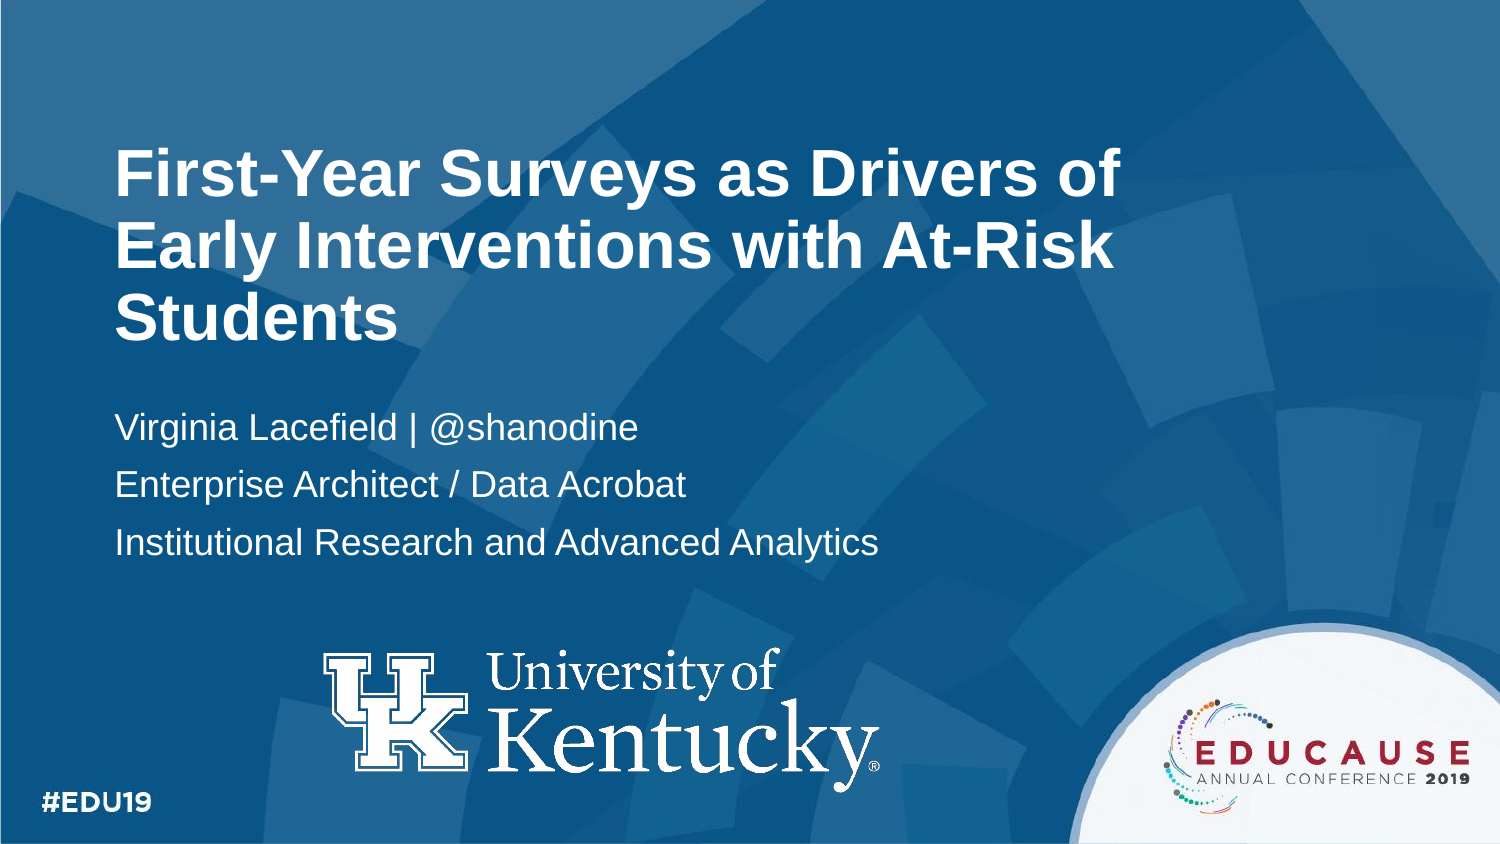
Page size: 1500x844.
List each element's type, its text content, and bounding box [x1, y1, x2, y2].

title First-Year Surveys as Drivers of Early Interventions with At-Risk Students [103, 121, 1397, 361]
picture [0, 0, 1500, 844]
list Virginia Lacefield | @shanodine Enterprise Architect / Data Acrobat Institutional Research and Advanced Analytics [103, 397, 1397, 582]
